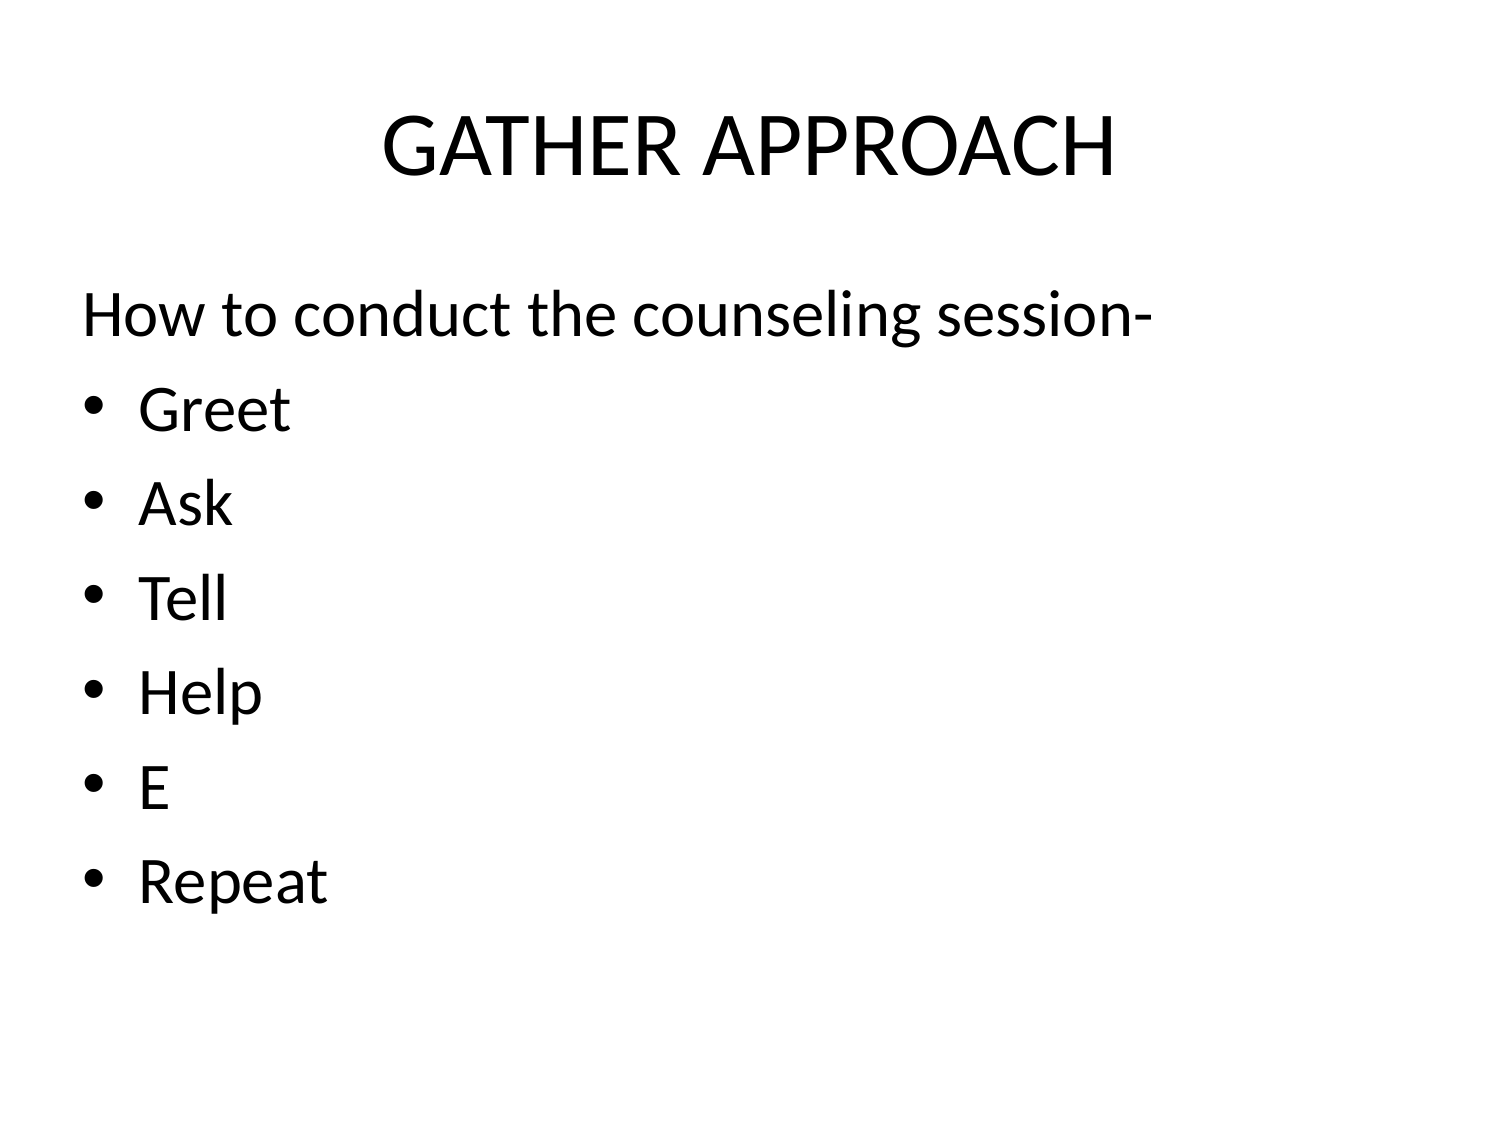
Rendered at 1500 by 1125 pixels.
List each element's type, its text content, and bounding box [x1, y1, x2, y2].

list How to conduct the counseling session- Greet Ask Tell Help E Repeat [74, 261, 1426, 1006]
title GATHER APPROACH [74, 44, 1426, 234]
